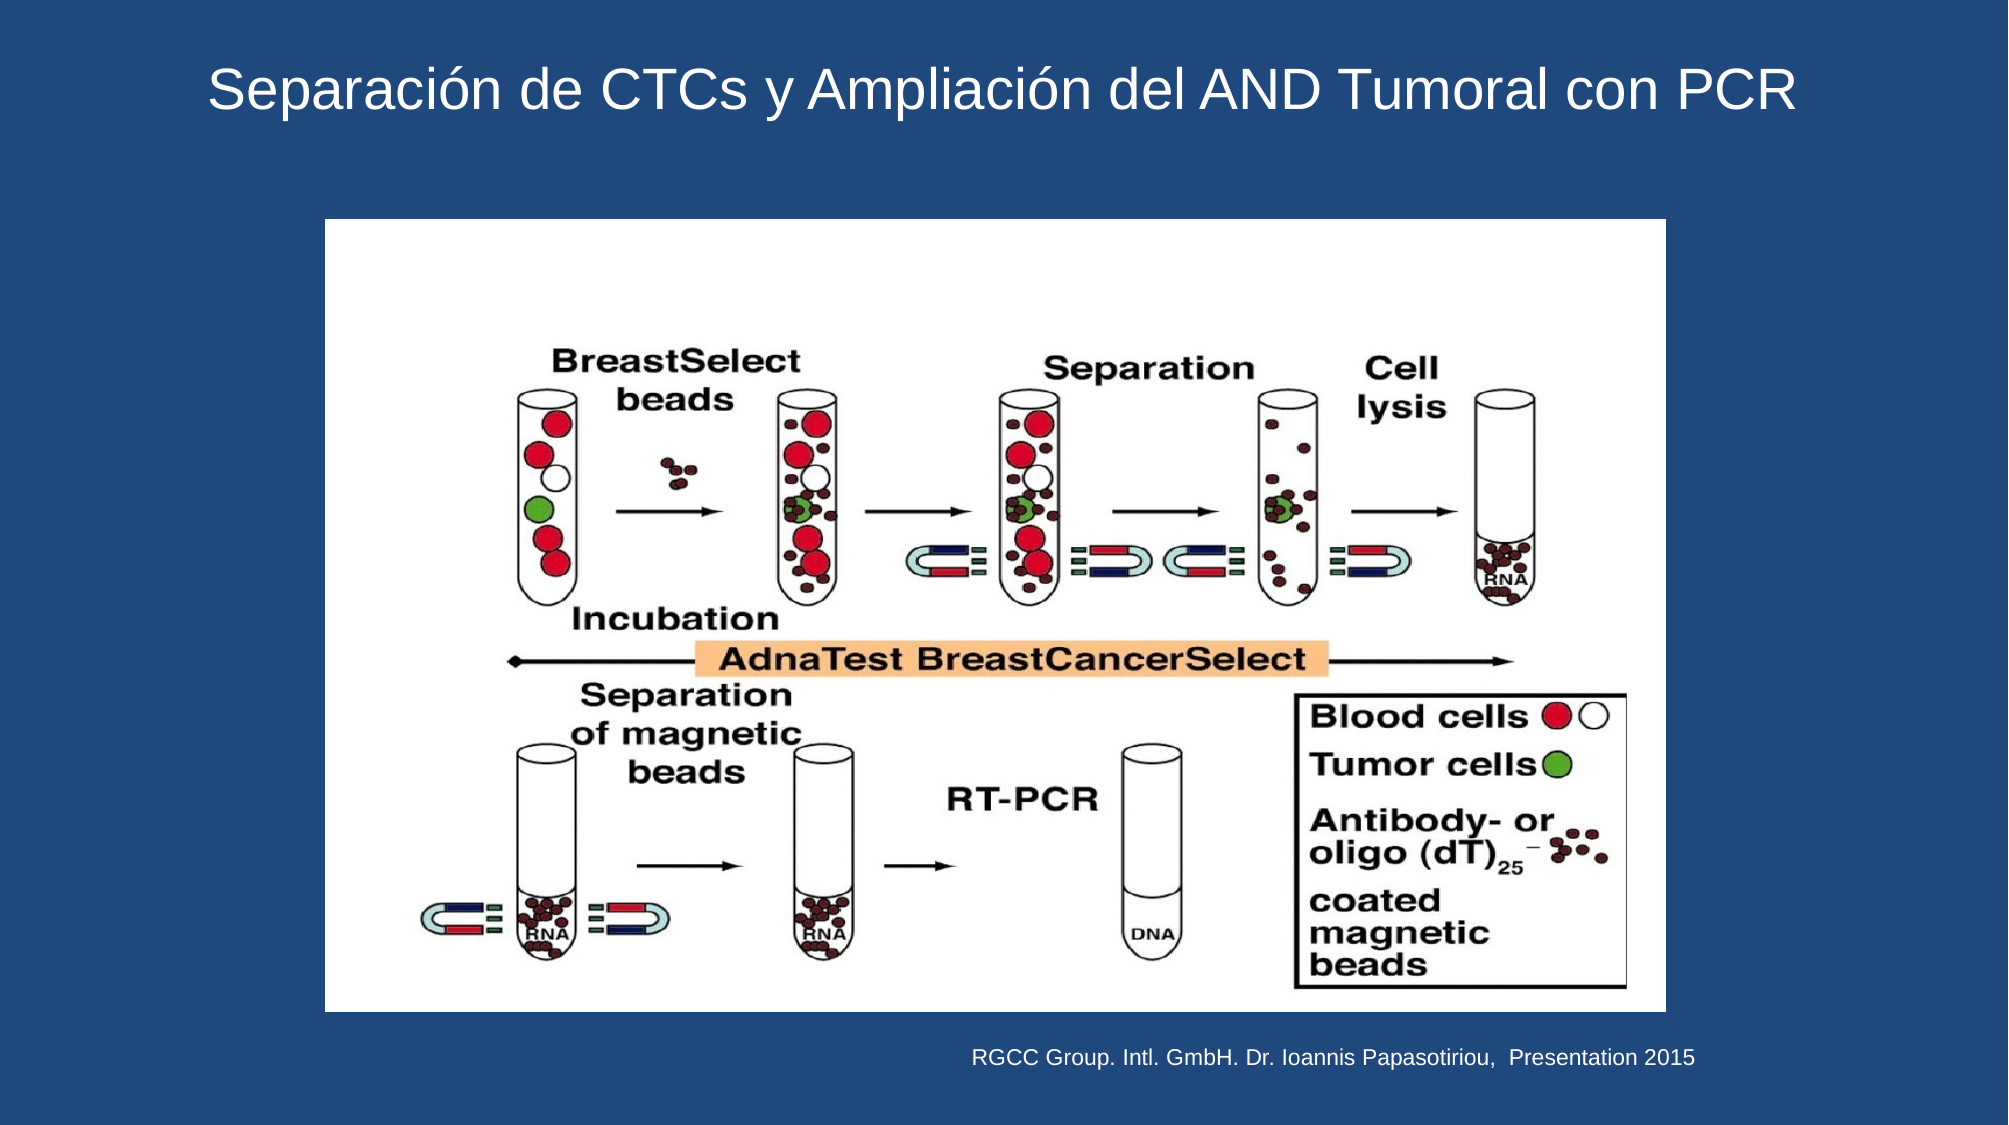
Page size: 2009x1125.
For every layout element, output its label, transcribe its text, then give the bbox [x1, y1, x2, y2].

text_box RGCC Group. Intl. GmbH. Dr. Ioannis Papasotiriou, Presentation 2015 [956, 1035, 1711, 1078]
title Separación de CTCs y Ampliación del AND Tumoral con PCR [39, 0, 1969, 177]
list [325, 219, 1666, 1012]
